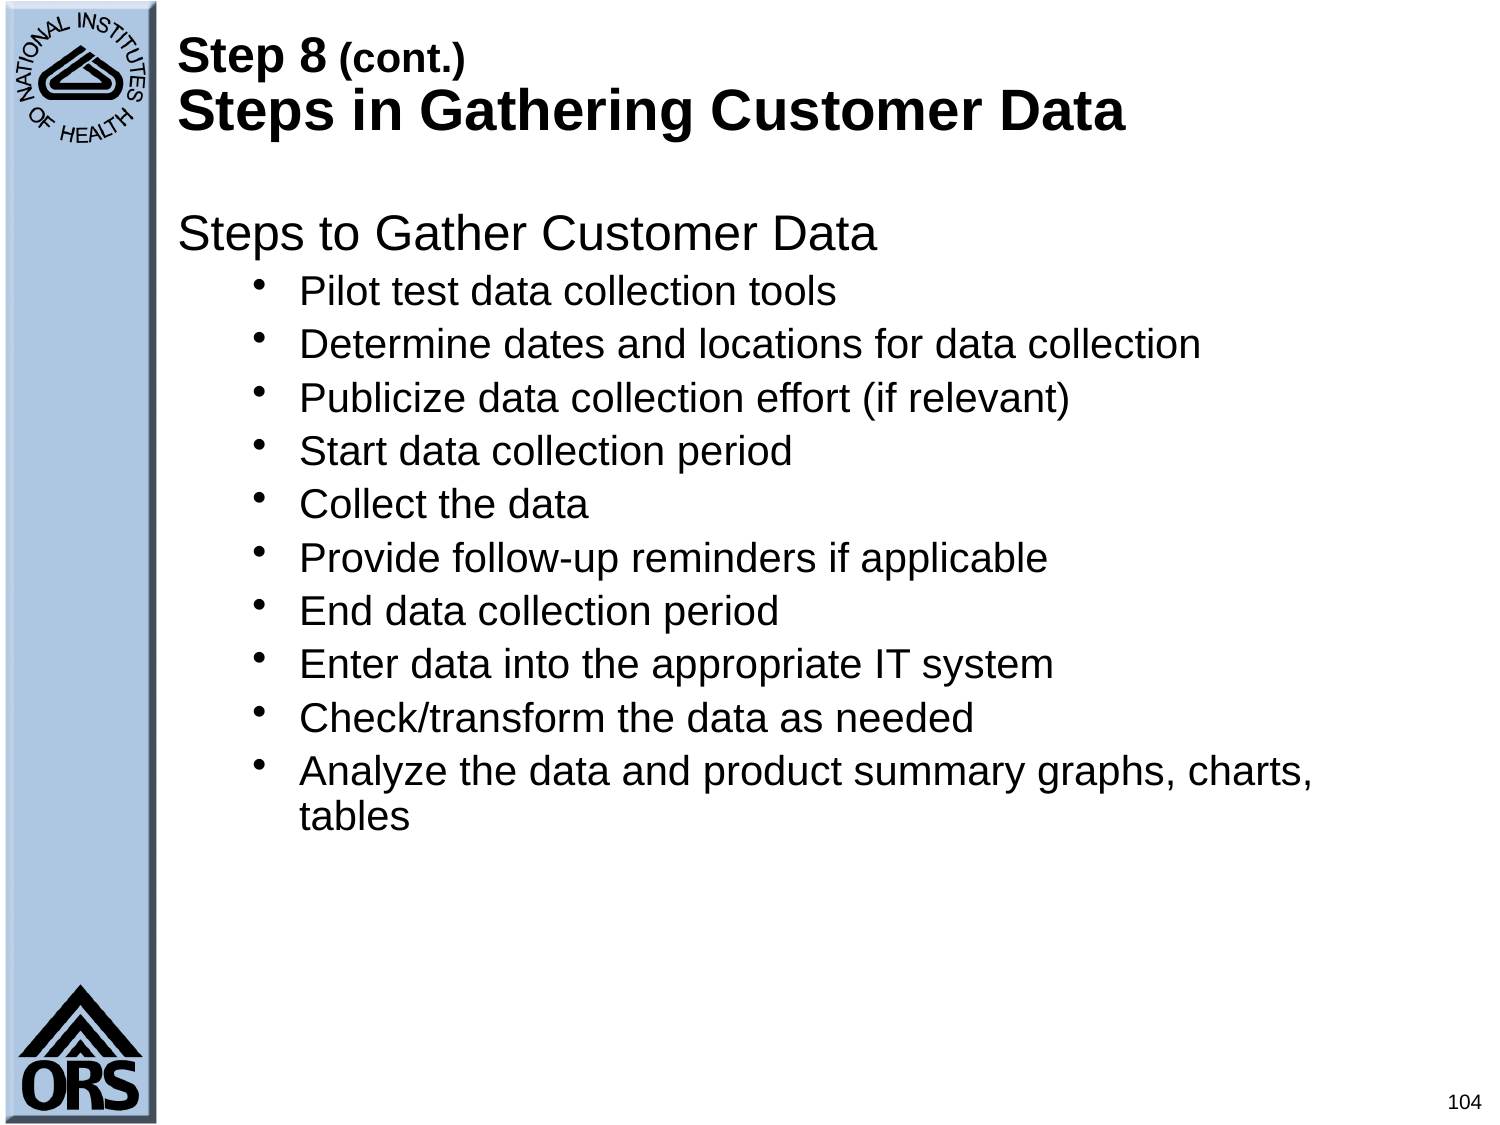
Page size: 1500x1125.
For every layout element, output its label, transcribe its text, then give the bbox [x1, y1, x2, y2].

title Step 8 (cont.) Steps in Gathering Customer Data [161, 75, 1500, 150]
text_box Steps to Gather Customer Data Pilot test data collection tools Determine dates and locations for data collection Publicize data collection effort (if relevant) Start data collection period Collect the data Provide follow-up reminders if applicable End data collection period Enter data into the appropriate IT system Check/transform the data as needed Analyze the data and product summary graphs, charts, tables [162, 199, 1438, 963]
slide_number 104 [1372, 1081, 1498, 1125]
